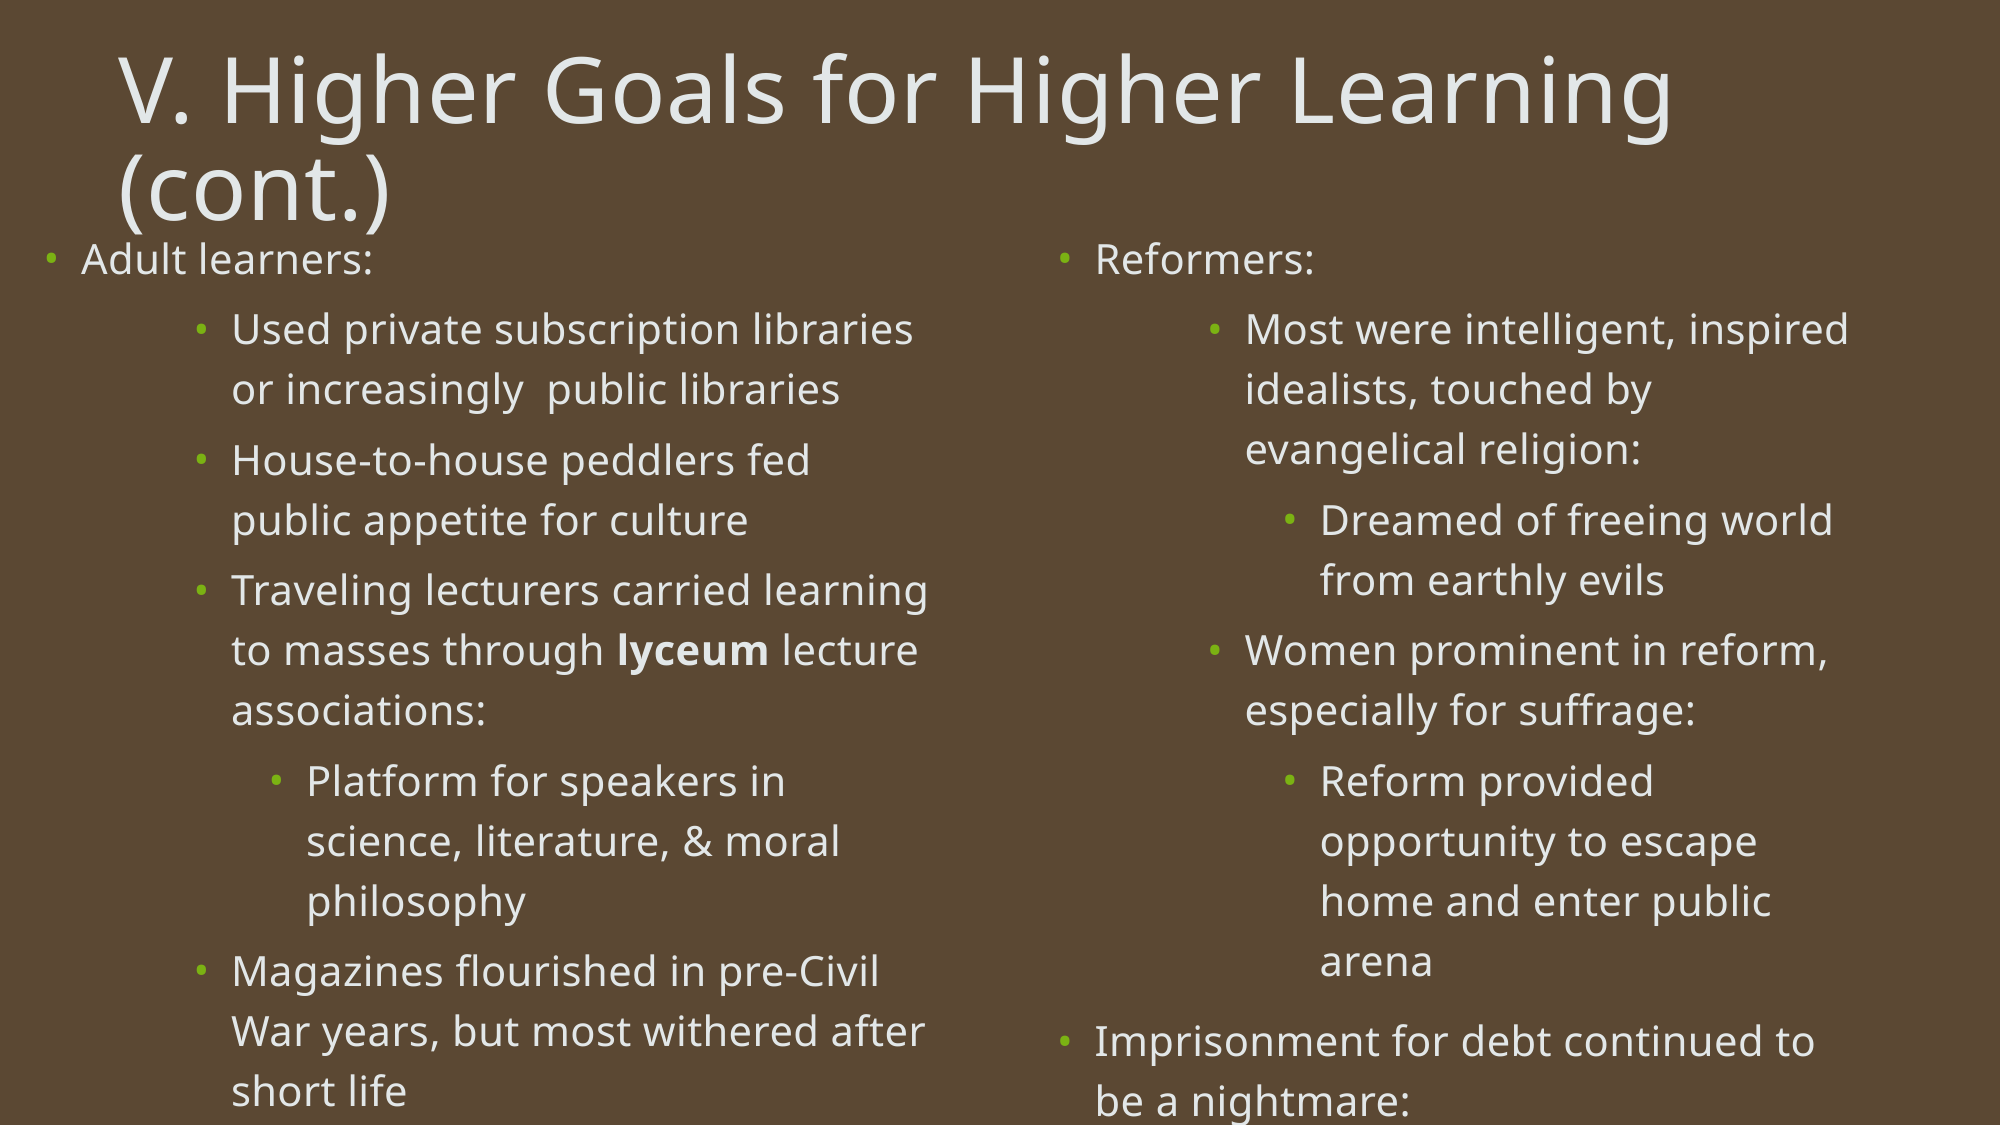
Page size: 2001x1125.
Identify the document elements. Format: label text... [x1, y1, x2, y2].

title V. Higher Goals for Higher Learning (cont.) [118, 46, 1878, 289]
list Adult learners: Used private subscription libraries or increasingly public libraries House-to-house peddlers fed public appetite for culture Traveling lecturers carried learning to masses through lyceum lecture associations: Platform for speakers in science, literature, & moral philosophy Magazines flourished in pre-Civil War years, but most withered after short life [43, 222, 943, 881]
list Reformers: Most were intelligent, inspired idealists, touched by evangelical religion: Dreamed of freeing world from earthly evils Women prominent in reform, especially for suffrage: Reform provided opportunity to escape home and enter public arena Imprisonment for debt continued to be a nightmare: [1057, 222, 1878, 754]
